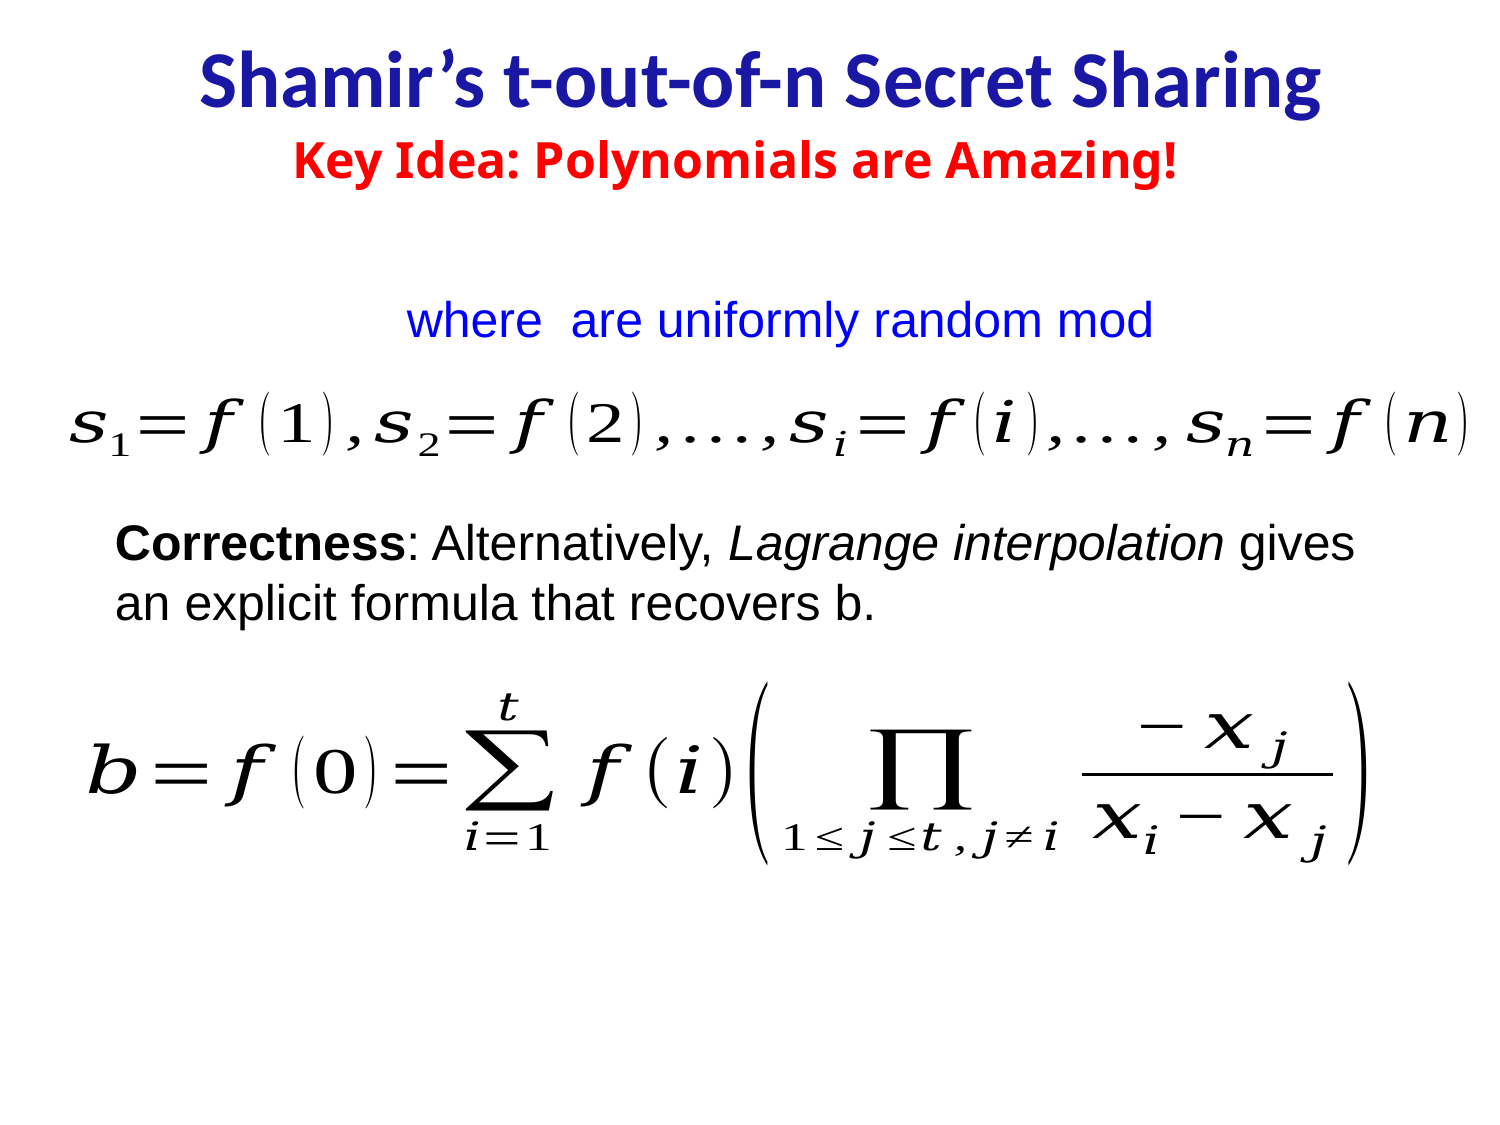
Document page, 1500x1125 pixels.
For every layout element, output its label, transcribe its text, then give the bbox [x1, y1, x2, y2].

text_box Correctness: Alternatively, Lagrange interpolation gives an explicit formula that recovers b. [100, 503, 1388, 639]
title Shamir’s t-out-of-n Secret Sharing [0, 19, 1500, 132]
text_box Key Idea: Polynomials are Amazing! [277, 127, 1341, 190]
